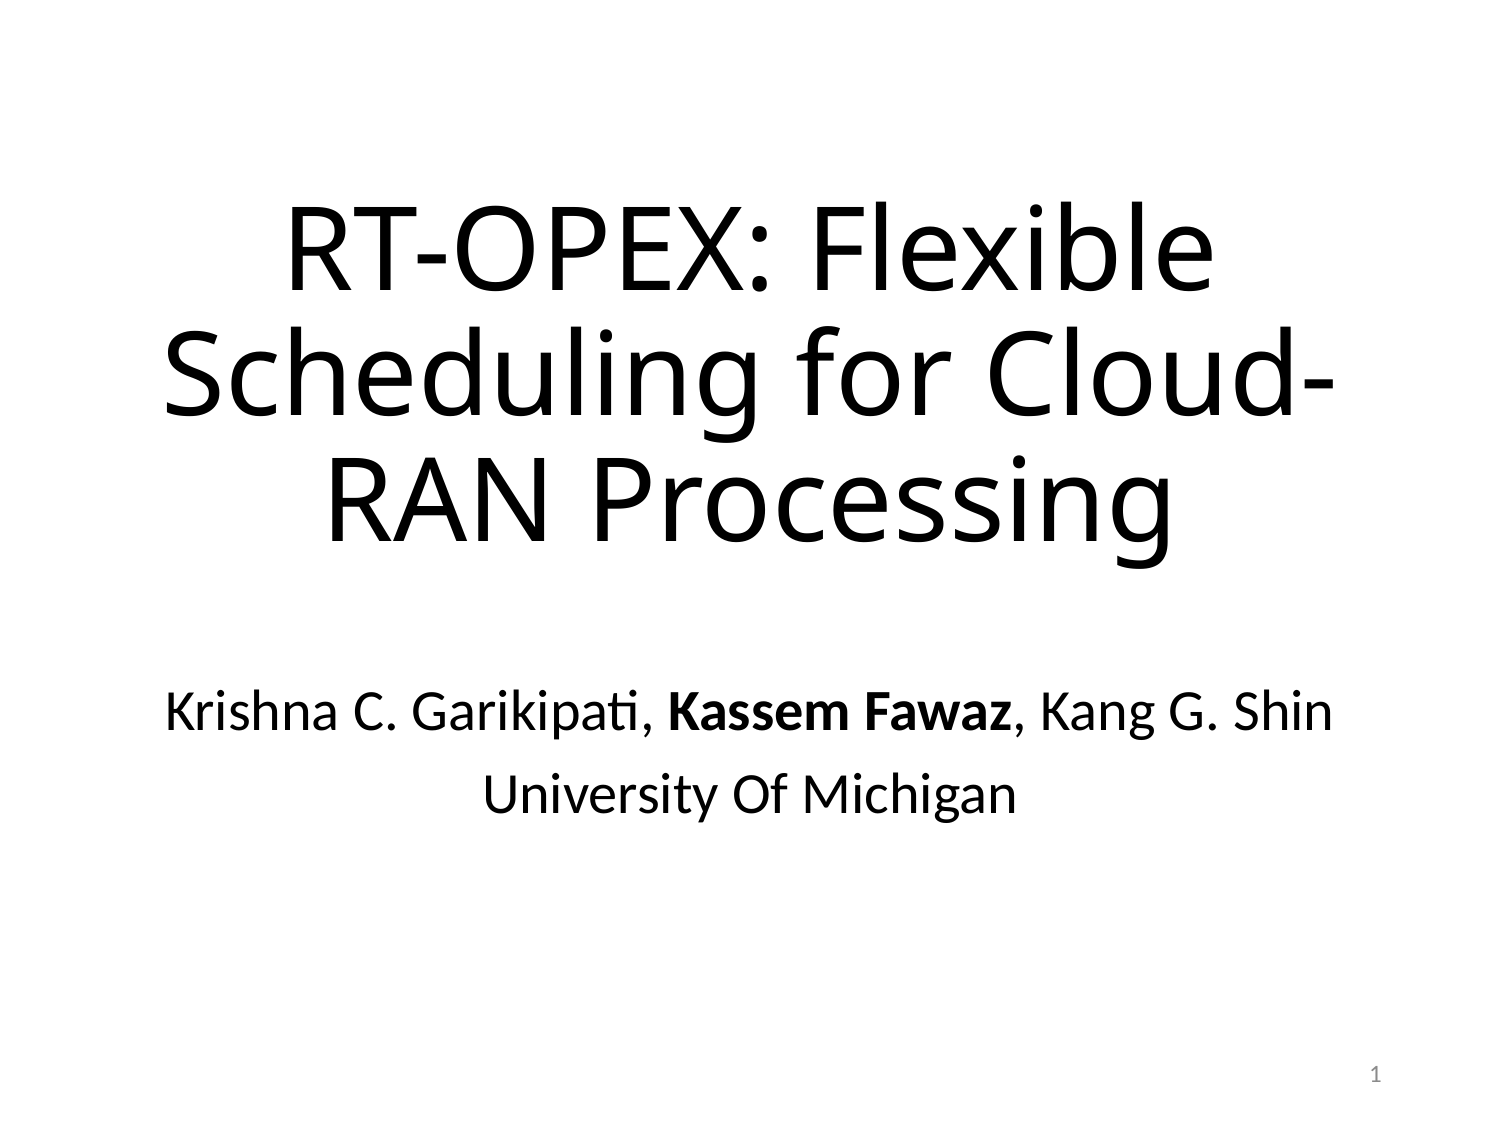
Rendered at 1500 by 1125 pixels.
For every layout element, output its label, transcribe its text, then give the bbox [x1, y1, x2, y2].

slide_number 1 [1059, 1042, 1397, 1103]
subtitle Krishna C. Garikipati, Kassem Fawaz, Kang G. Shin University Of Michigan [136, 672, 1364, 944]
title RT-OPEX: Flexible Scheduling for Cloud-RAN Processing [39, 182, 1461, 574]
